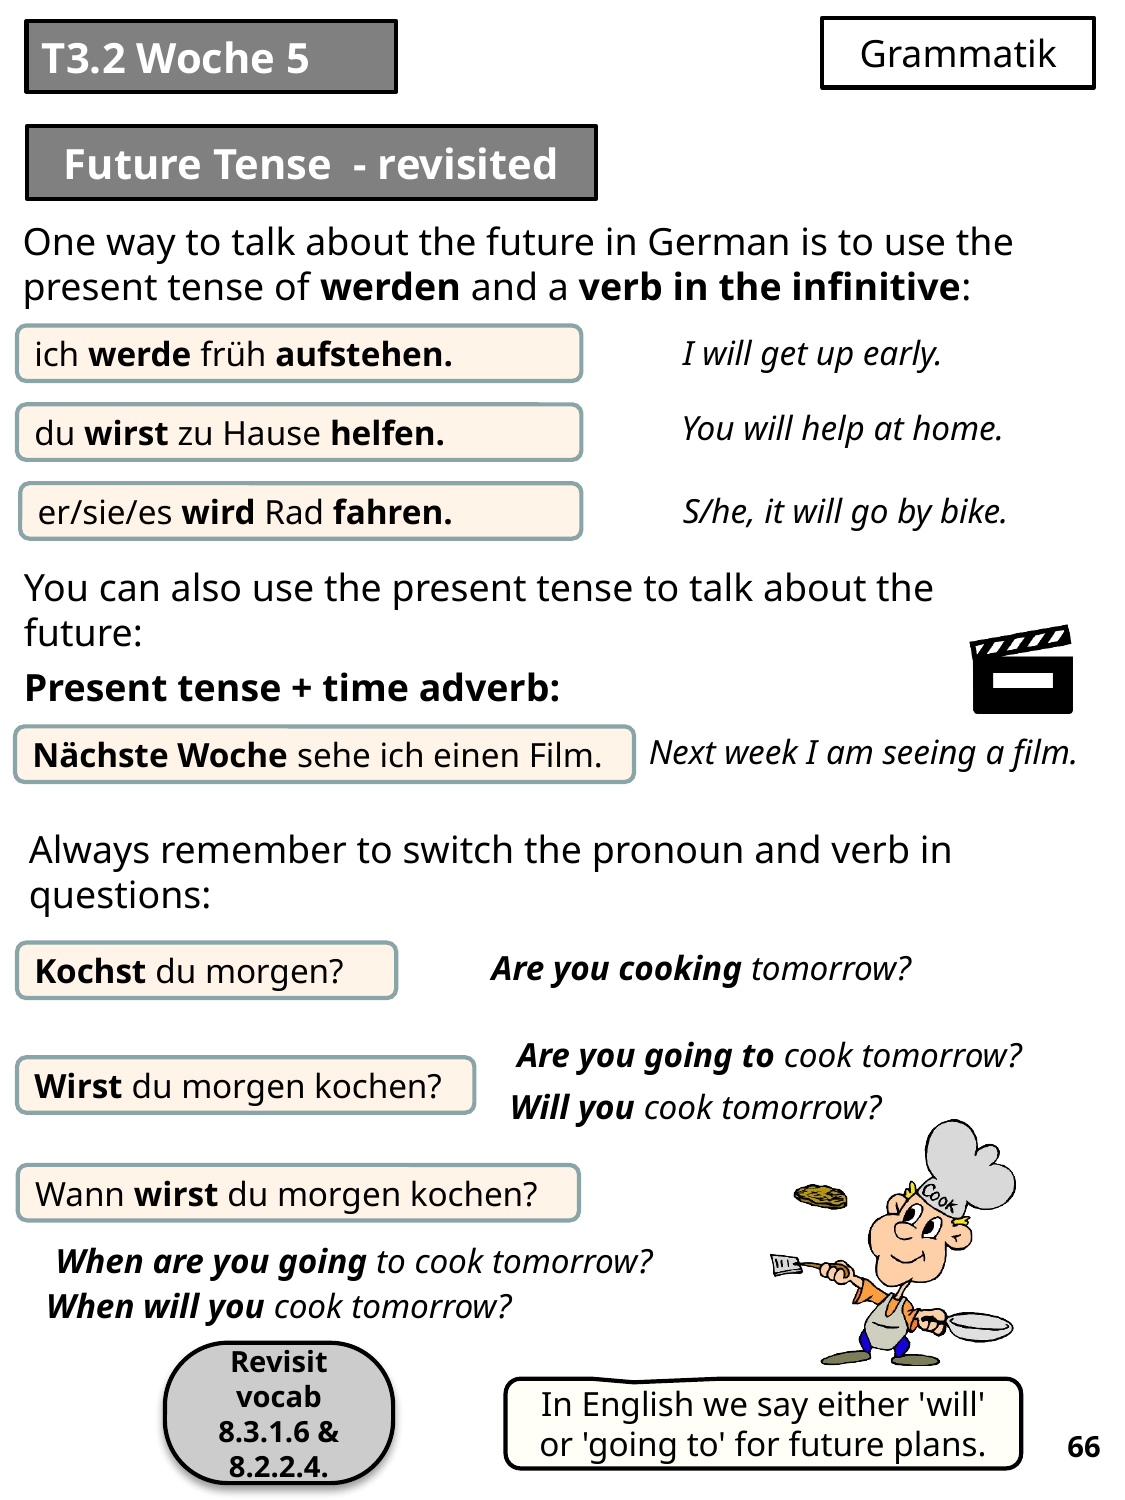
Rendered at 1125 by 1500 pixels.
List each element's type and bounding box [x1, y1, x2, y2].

text_box [666, 399, 1102, 455]
title [26, 16, 375, 97]
text_box [7, 210, 1061, 316]
text_box [14, 323, 584, 384]
text_box [14, 1055, 477, 1115]
text_box [14, 402, 584, 462]
text_box [476, 939, 927, 995]
text_box [14, 940, 399, 1001]
picture [961, 609, 1082, 730]
text_box [14, 818, 1042, 924]
text_box [503, 1376, 1116, 1500]
text_box [25, 124, 598, 201]
text_box [18, 481, 584, 541]
text_box [375, 19, 398, 94]
picture [769, 1119, 1017, 1366]
text_box [162, 1340, 396, 1486]
text_box [494, 1026, 1037, 1134]
text_box [12, 724, 1125, 785]
text_box [668, 324, 1103, 380]
text_box [820, 16, 1096, 90]
text_box [668, 483, 1125, 538]
text_box [31, 1232, 668, 1333]
text_box [15, 1162, 582, 1223]
text_box [9, 556, 1037, 717]
